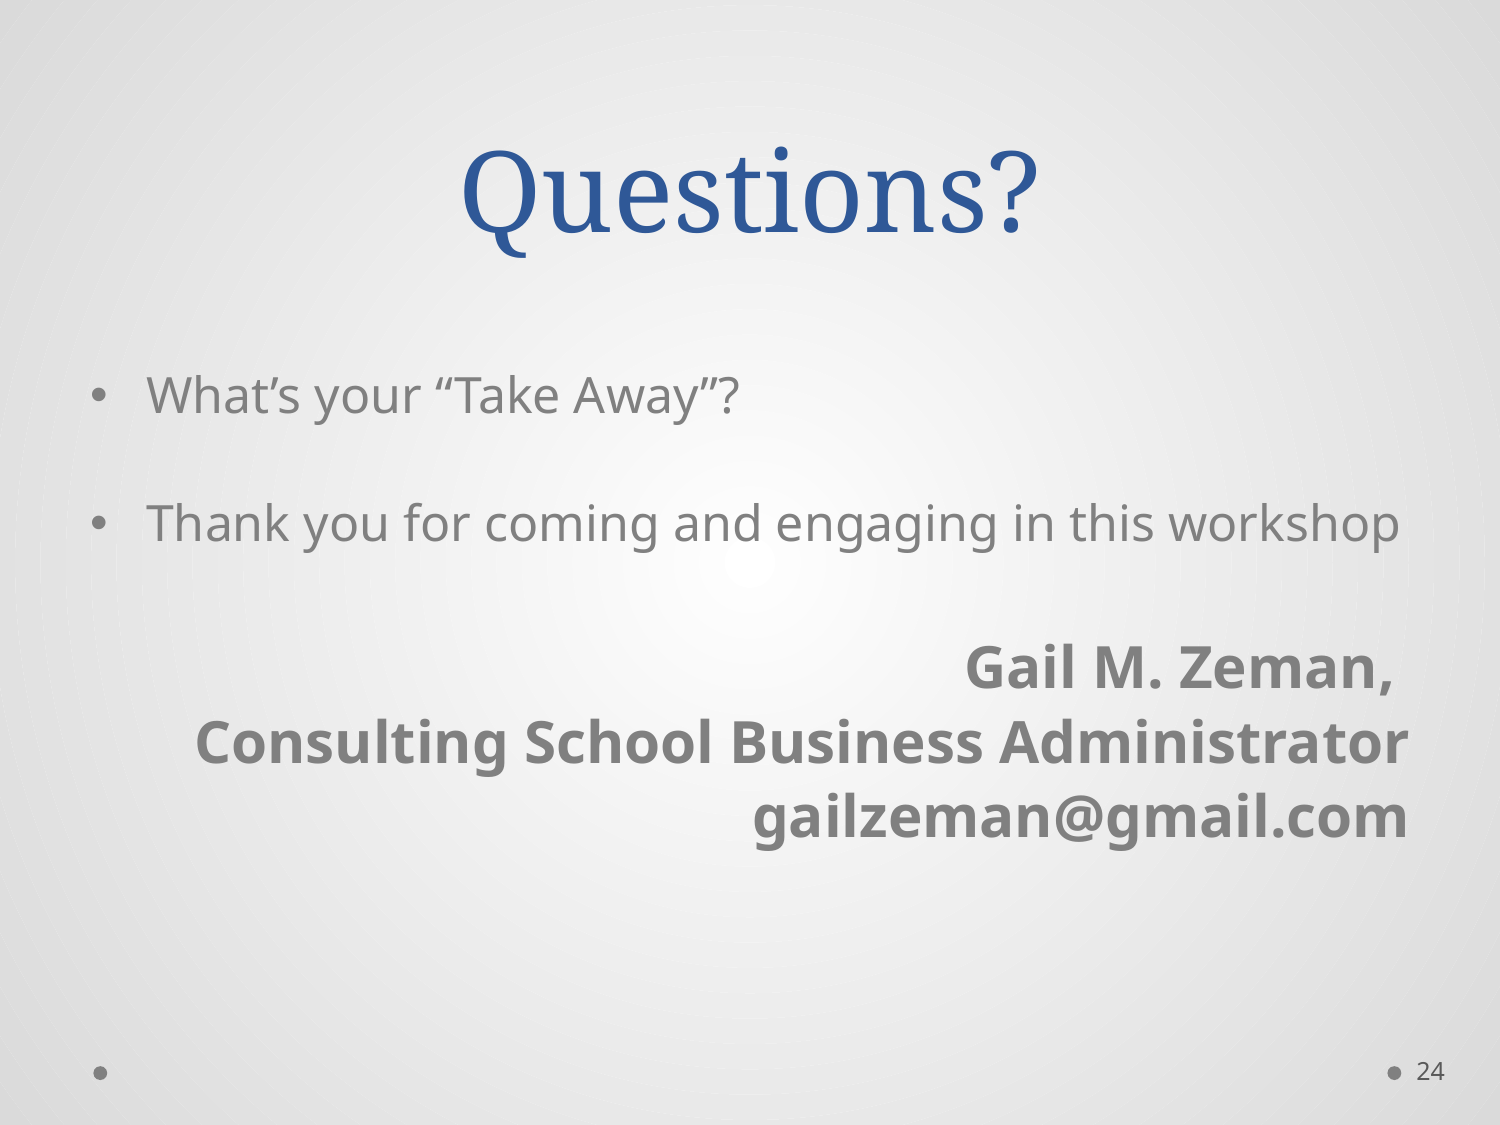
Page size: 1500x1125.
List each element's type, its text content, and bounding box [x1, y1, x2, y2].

list What’s your “Take Away”? Thank you for coming and engaging in this workshop Gail M. Zeman, Consulting School Business Administrator gailzeman@gmail.com [75, 362, 1425, 1005]
title Questions? [75, 0, 1425, 263]
slide_number 24 [1401, 1042, 1494, 1103]
